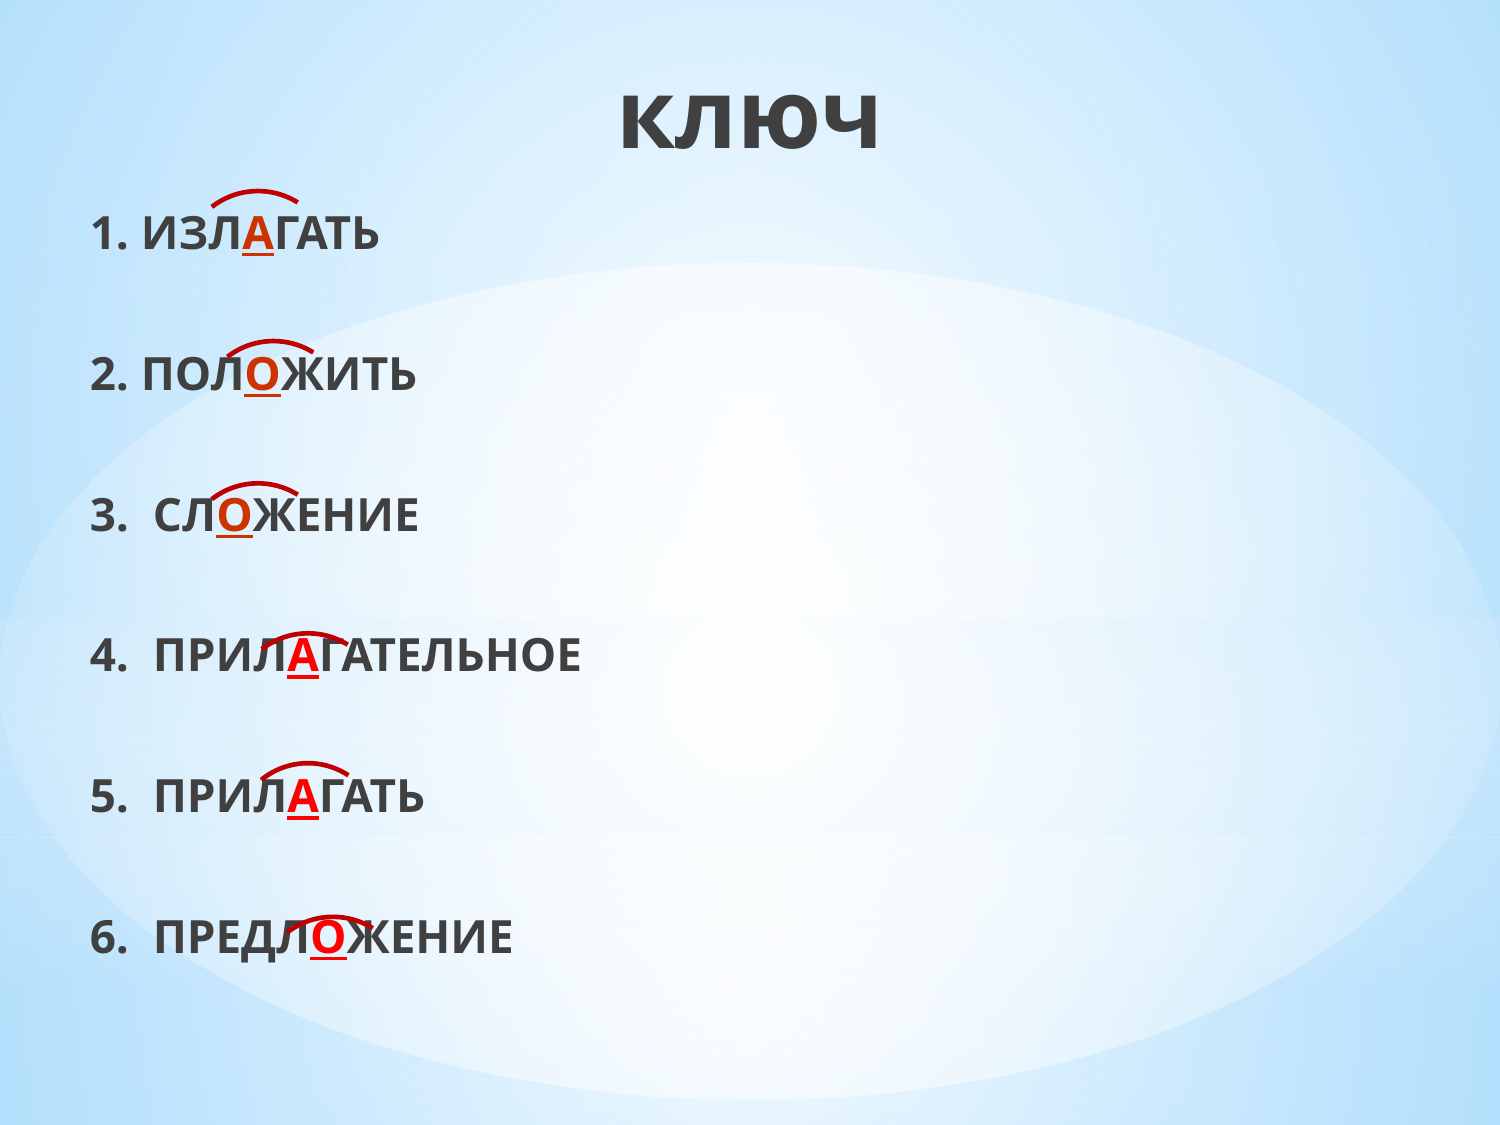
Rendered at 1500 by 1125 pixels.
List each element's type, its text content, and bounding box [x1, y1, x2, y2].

text_box 1. ИЗЛАГАТЬ 2. ПОЛОЖИТЬ 3. СЛОЖЕНИЕ 4. ПРИЛАГАТЕЛЬНОЕ 5. ПРИЛАГАТЬ 6. ПРЕДЛОЖЕНИЕ [74, 233, 1425, 1005]
text_box [260, 762, 349, 841]
text_box [226, 340, 314, 417]
text_box [261, 632, 349, 709]
text_box [211, 190, 299, 267]
text_box [286, 916, 374, 992]
text_box ключ [74, 45, 1425, 233]
text_box [211, 482, 299, 559]
